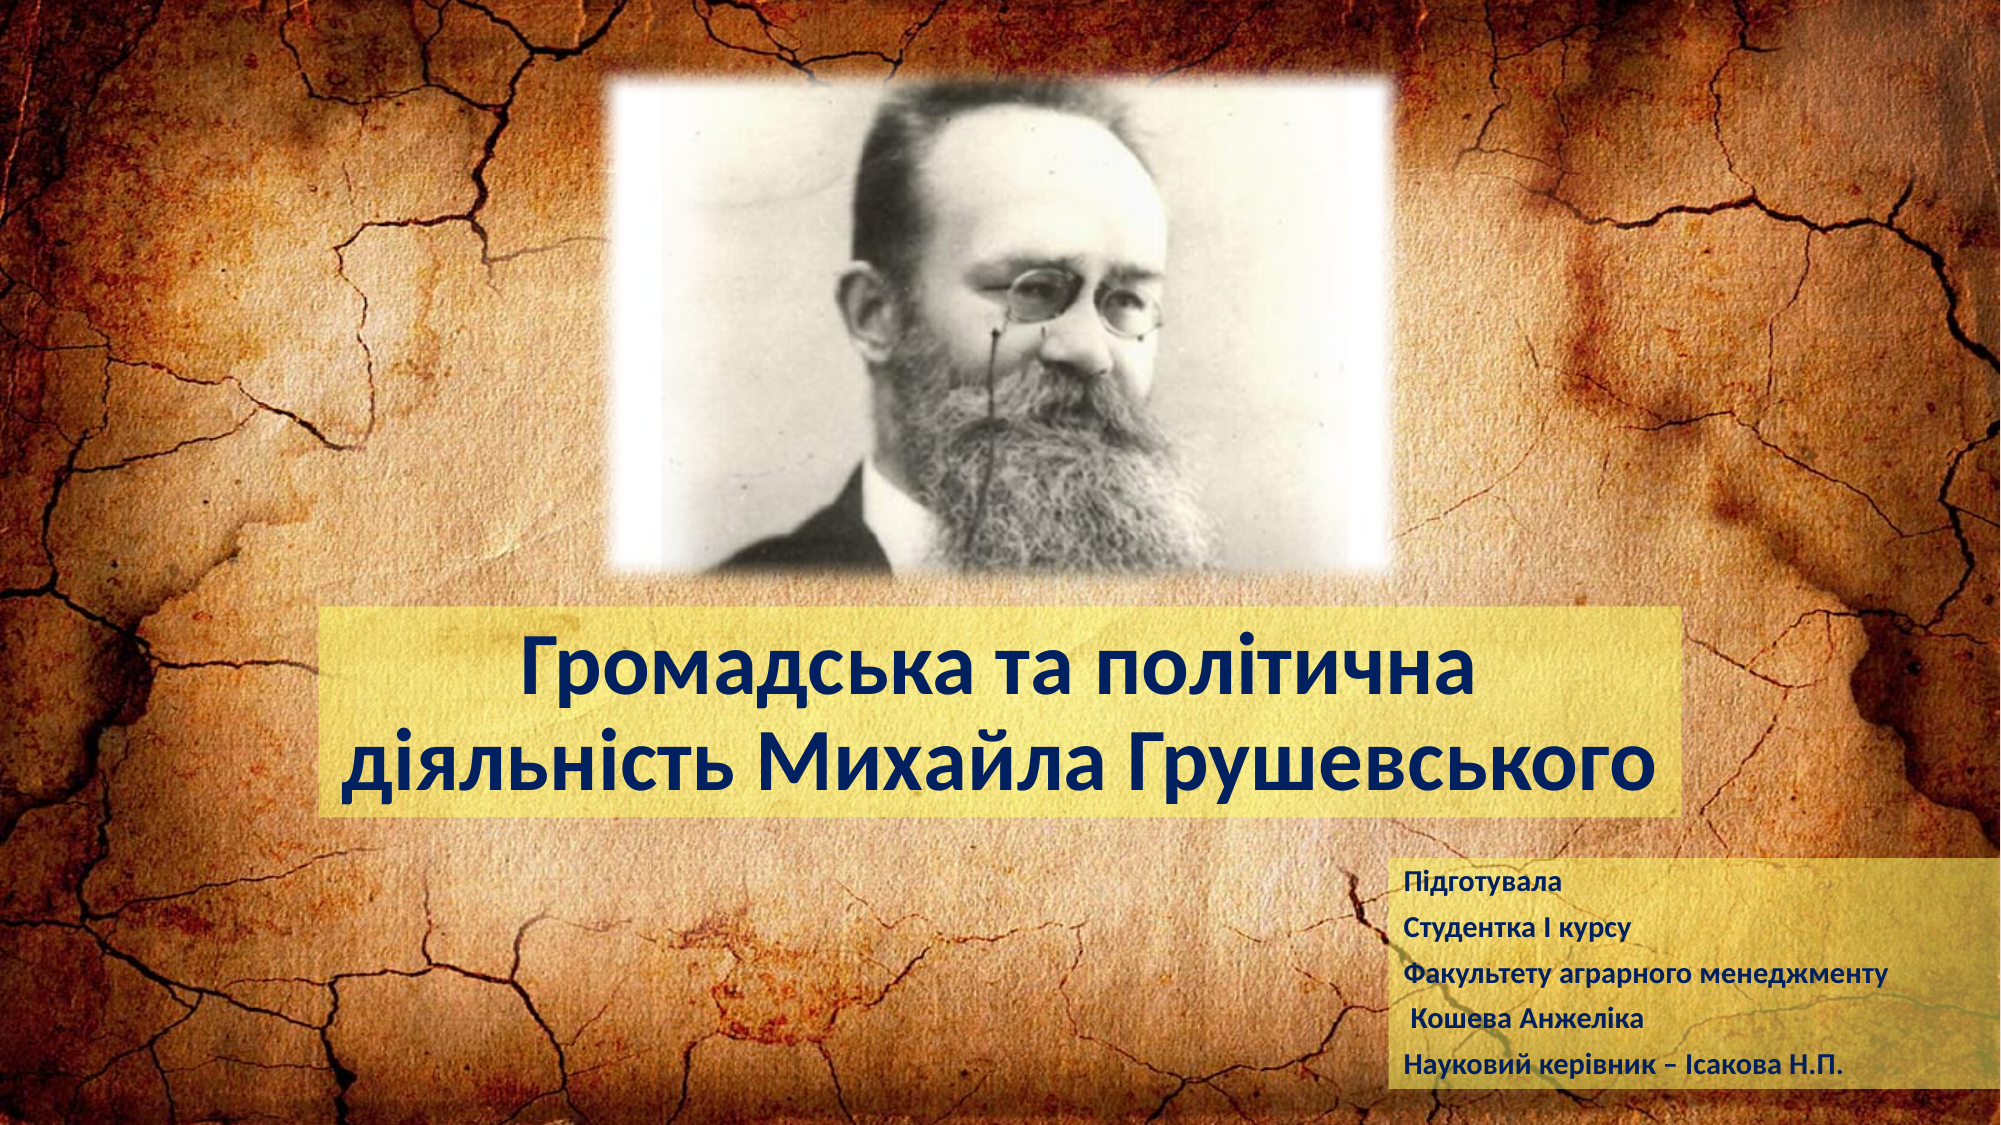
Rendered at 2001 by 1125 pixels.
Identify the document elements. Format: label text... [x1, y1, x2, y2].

picture [0, 0, 2001, 1125]
subtitle Підготувала Студентка I курсу Факультету аграрного менеджменту Кошева Анжеліка Науковий керівник – Ісакова Н.П. [1388, 858, 2000, 1089]
title Громадська та політична діяльність Михайла Грушевського [318, 606, 1682, 818]
